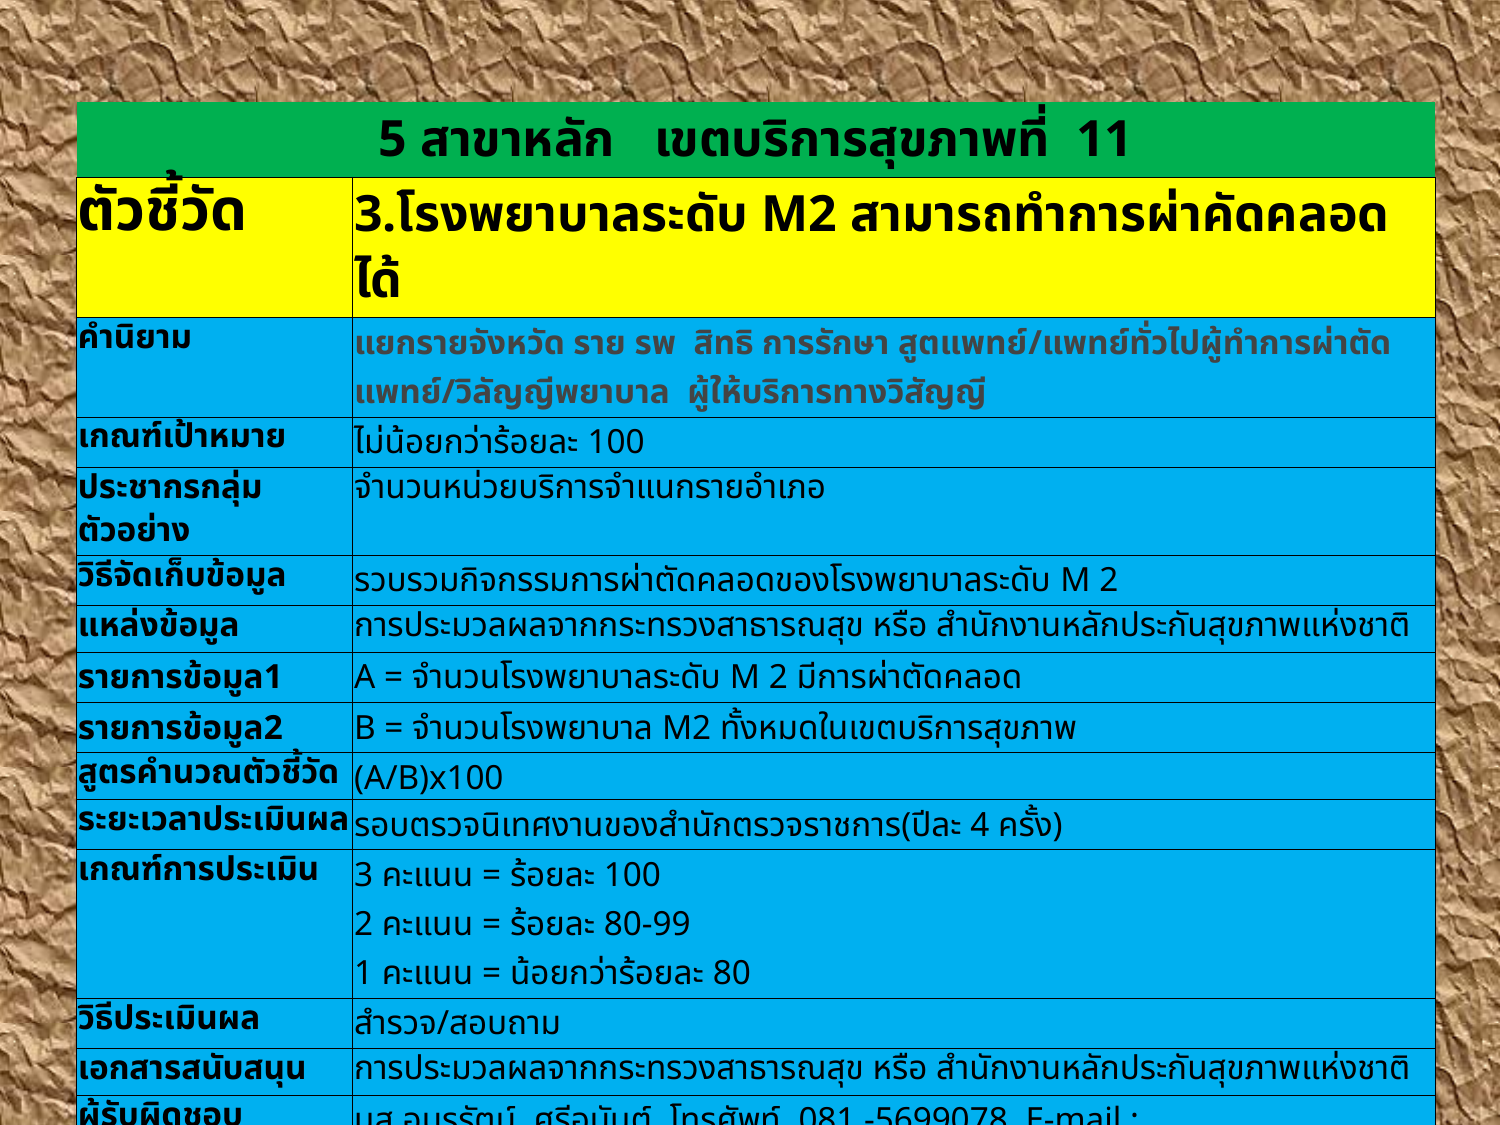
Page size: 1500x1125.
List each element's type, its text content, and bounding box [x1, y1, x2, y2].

table_cell เกณฑ์การประเมิน [77, 850, 352, 998]
table_cell นส.อมรรัตน์ ศรีอนันต์ ,โทรศัพท์ 081 -5699078 E-mail : Oonamonrat@hotmail.com นายวิษณุ ณ ถลาง , โทรศัพท์ : 086-2696754, E-mail: Wis-nu@hotmail.com [353, 1096, 1435, 1125]
table_cell 3 คะแนน = ร้อยละ 100 2 คะแนน = ร้อยละ 80-99 1 คะแนน = น้อยกว่าร้อยละ 80 [353, 850, 1435, 998]
table_cell วิธีประเมินผล [77, 999, 352, 1048]
table_header 5 สาขาหลัก เขตบริการสุขภาพที่ 11 [77, 102, 1435, 177]
table_cell การประมวลผลจากกระทรวงสาธารณสุข หรือ สำนักงานหลักประกันสุขภาพแห่งชาติ [353, 606, 1435, 652]
table_cell B = จำนวนโรงพยาบาล M2 ทั้งหมดในเขตบริการสุขภาพ [353, 703, 1435, 752]
table_cell รายการข้อมูล2 [77, 703, 352, 752]
table_cell รอบตรวจนิเทศงานของสำนักตรวจราชการ(ปีละ 4 ครั้ง) [353, 800, 1435, 849]
table_cell (A/B)x100 [353, 753, 1435, 799]
table_cell จำนวนหน่วยบริการจำแนกรายอำเภอ [353, 468, 1435, 555]
table_cell สูตรคำนวณตัวชี้วัด [77, 753, 352, 799]
table_cell ประชากรกลุ่มตัวอย่าง [77, 468, 352, 555]
table_cell ผู้รับผิดชอบ [77, 1096, 352, 1125]
table_cell ไม่น้อยกว่าร้อยละ 100 [353, 418, 1435, 467]
table_cell ระยะเวลาประเมินผล [77, 800, 352, 849]
table_cell รายการข้อมูล1 [77, 653, 352, 702]
table_cell เกณฑ์เป้าหมาย [77, 418, 352, 467]
table_cell A = จำนวนโรงพยาบาลระดับ M 2 มีการผ่าตัดคลอด [353, 653, 1435, 702]
table_cell 3.โรงพยาบาลระดับ M2 สามารถทำการผ่าคัดคลอดได้ [353, 178, 1435, 317]
table_cell การประมวลผลจากกระทรวงสาธารณสุข หรือ สำนักงานหลักประกันสุขภาพแห่งชาติ [353, 1049, 1435, 1095]
table_cell สำรวจ/สอบถาม [353, 999, 1435, 1048]
table_cell รวบรวมกิจกรรมการผ่าตัดคลอดของโรงพยาบาลระดับ M 2 [353, 556, 1435, 605]
picture [0, 0, 1500, 1125]
table_cell แยกรายจังหวัด ราย รพ สิทธิ การรักษา สูตแพทย์/แพทย์ทั่วไปผู้ทำการผ่าตัดแพทย์/วิลัญญีพยาบาล ผู้ให้บริการทางวิสัญญี [353, 318, 1435, 417]
table_cell วิธีจัดเก็บข้อมูล [77, 556, 352, 605]
table_cell เอกสารสนับสนุน [77, 1049, 352, 1095]
table_cell ตัวชี้วัด [77, 178, 352, 317]
table_cell คำนิยาม [77, 318, 352, 417]
table_cell แหล่งข้อมูล [77, 606, 352, 652]
